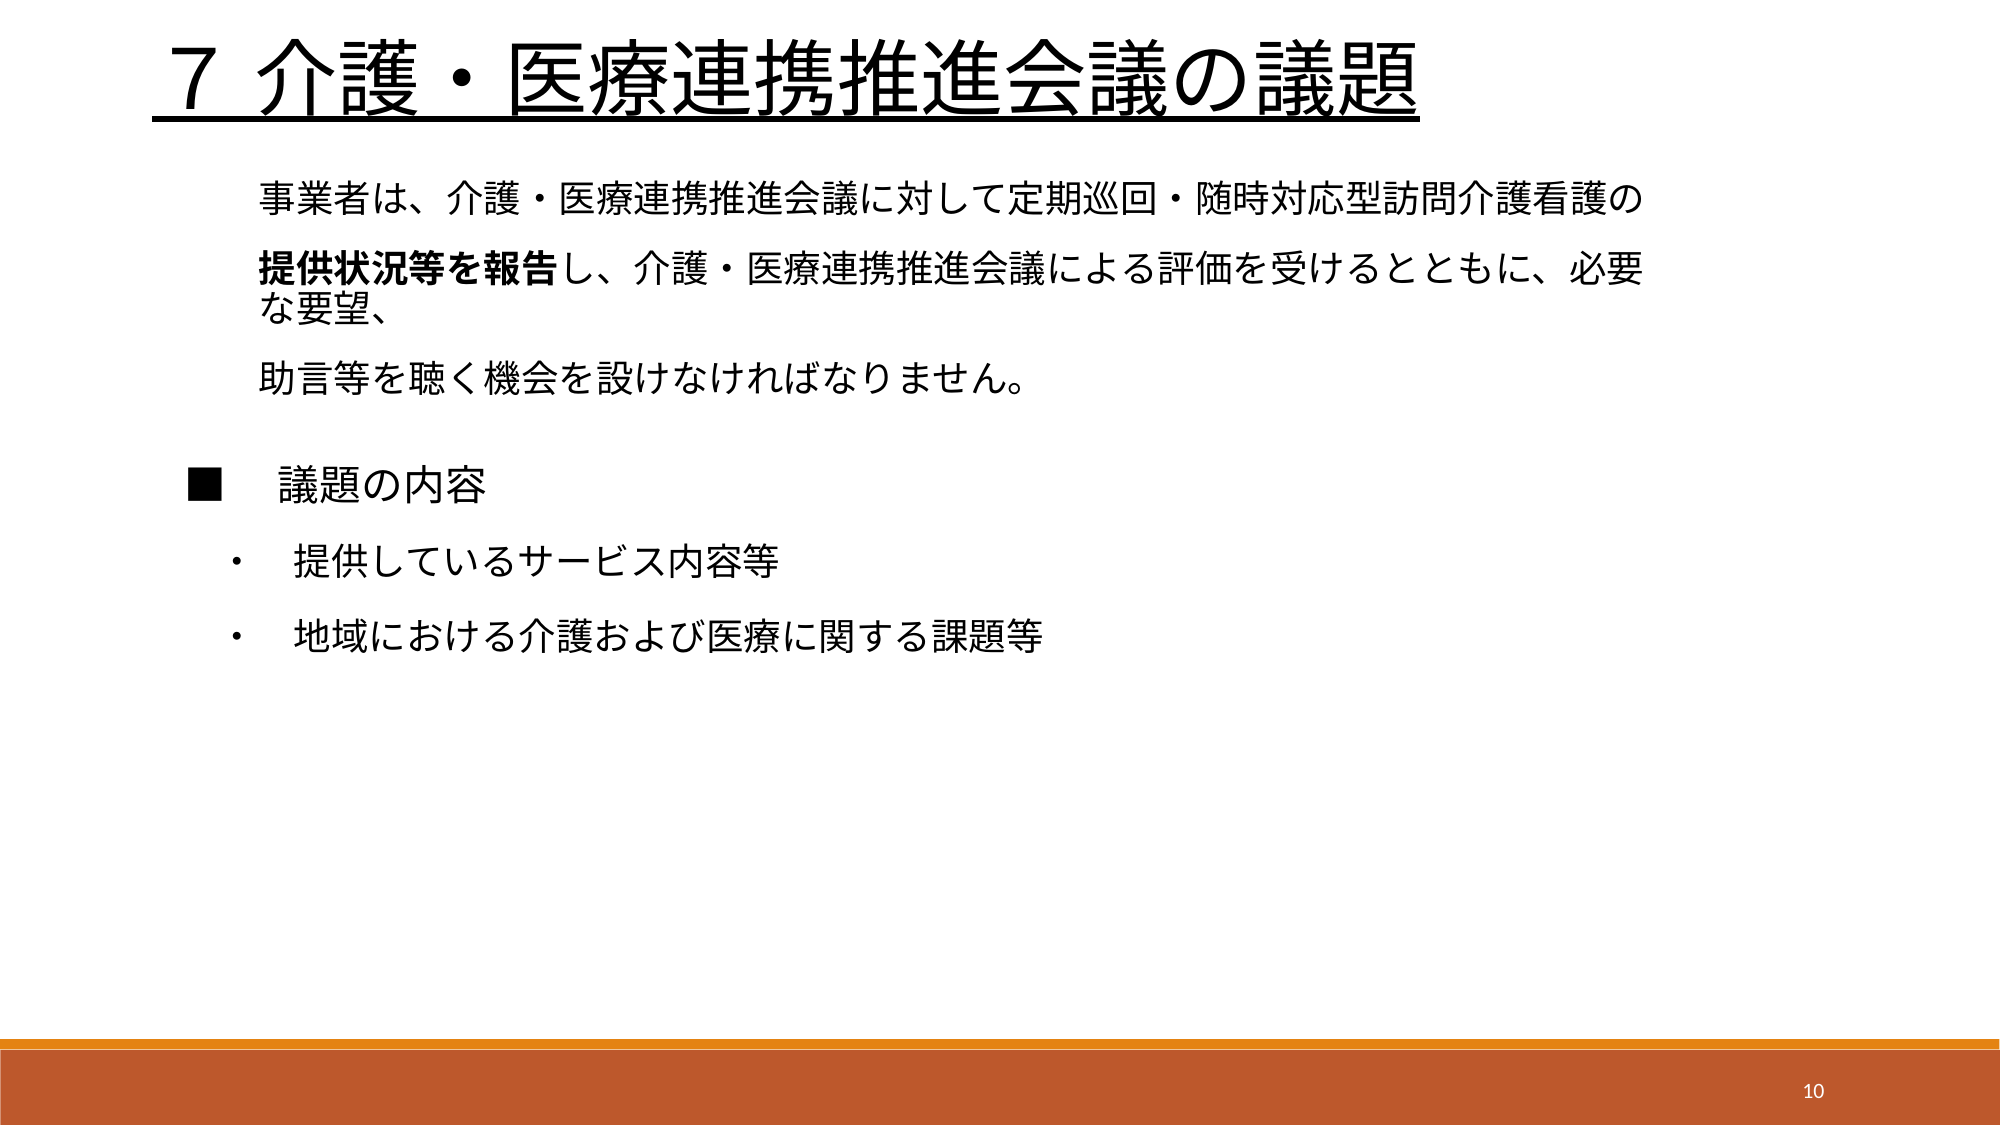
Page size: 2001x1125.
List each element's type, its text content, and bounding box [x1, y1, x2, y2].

text_box ■ 議題の内容 ・ 提供しているサービス内容等 ・ 地域における介護および医療に関する課題等 [173, 442, 1615, 715]
text_box 事業者は、介護・医療連携推進会議に対して定期巡回・随時対応型訪問介護看護の 提供状況等を報告し、介護・医療連携推進会議による評価を受けるとともに、必要な要望、 助言等を聴く機会を設けなければなりません。 [244, 172, 1686, 408]
slide_number 10 [1624, 1059, 1840, 1120]
text_box ７ 介護・医療連携推進会議の議題 [137, 19, 1449, 134]
